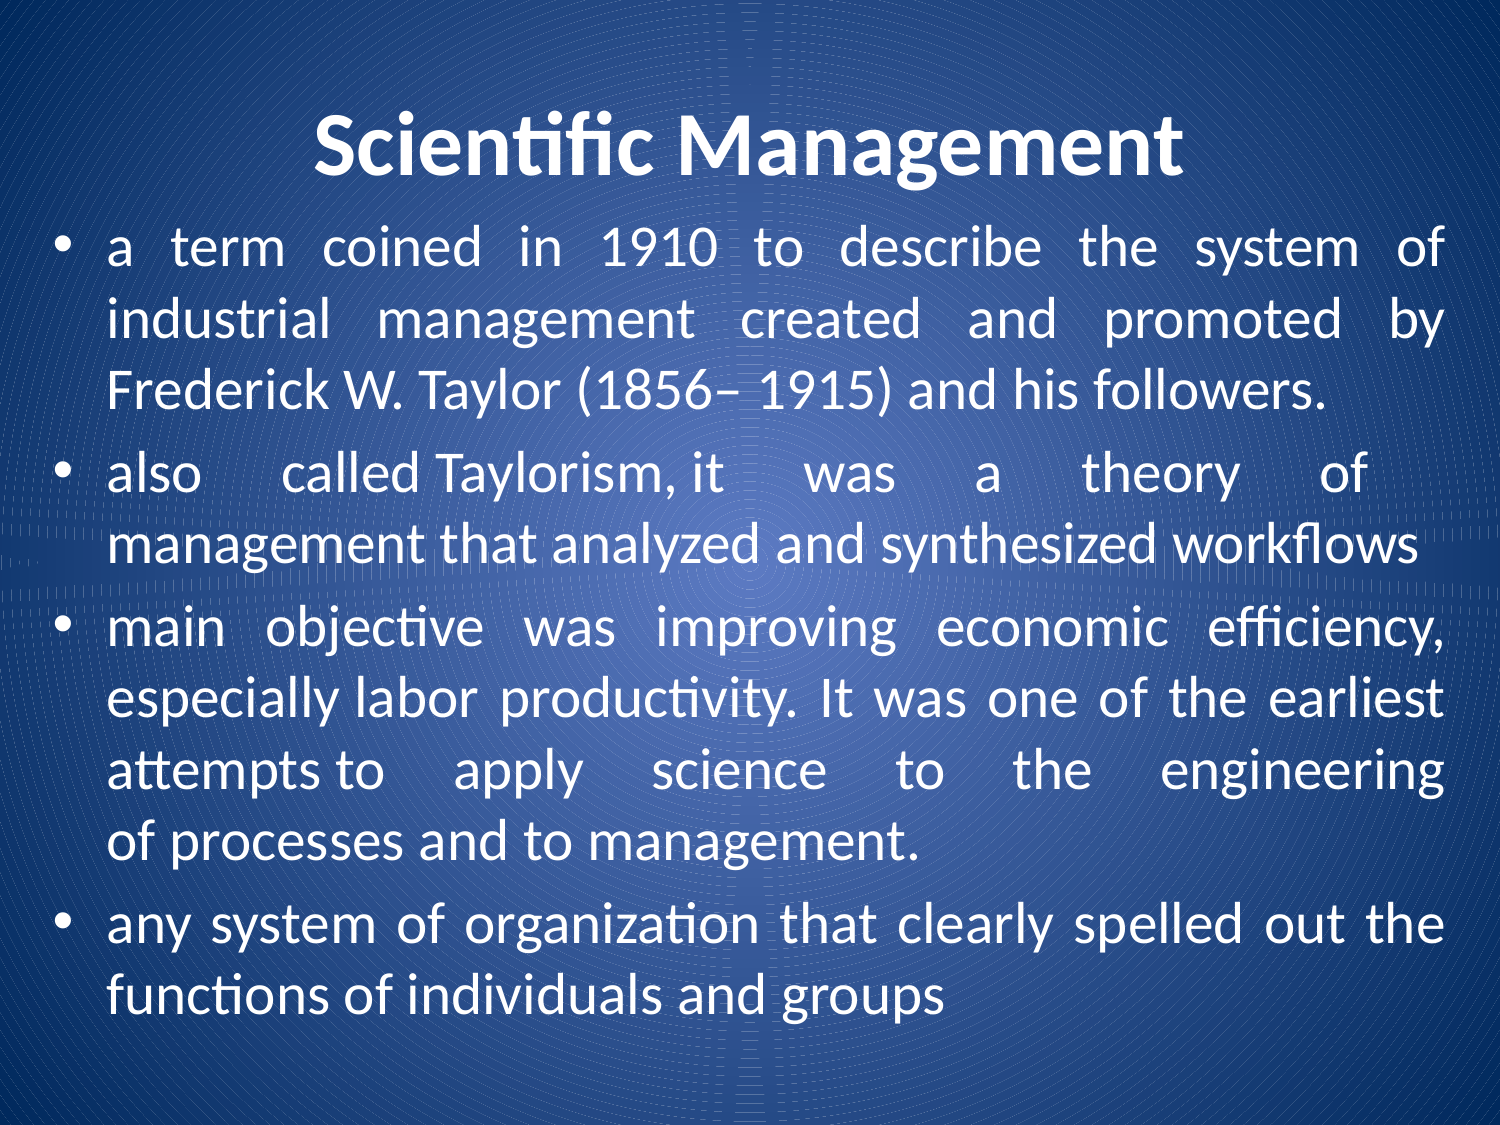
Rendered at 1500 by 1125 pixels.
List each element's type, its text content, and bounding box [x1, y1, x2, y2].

title Scientific Management [75, 45, 1425, 200]
list a term coined in 1910 to describe the system of industrial management created and promoted by Frederick W. Taylor (1856– 1915) and his followers. also called Taylorism, it was a theory of management that analyzed and synthesized workflows main objective was improving economic efficiency, especially labor productivity. It was one of the earliest attempts to apply science to the engineering of processes and to management. any system of organization that clearly spelled out the functions of individuals and groups [37, 200, 1463, 1050]
